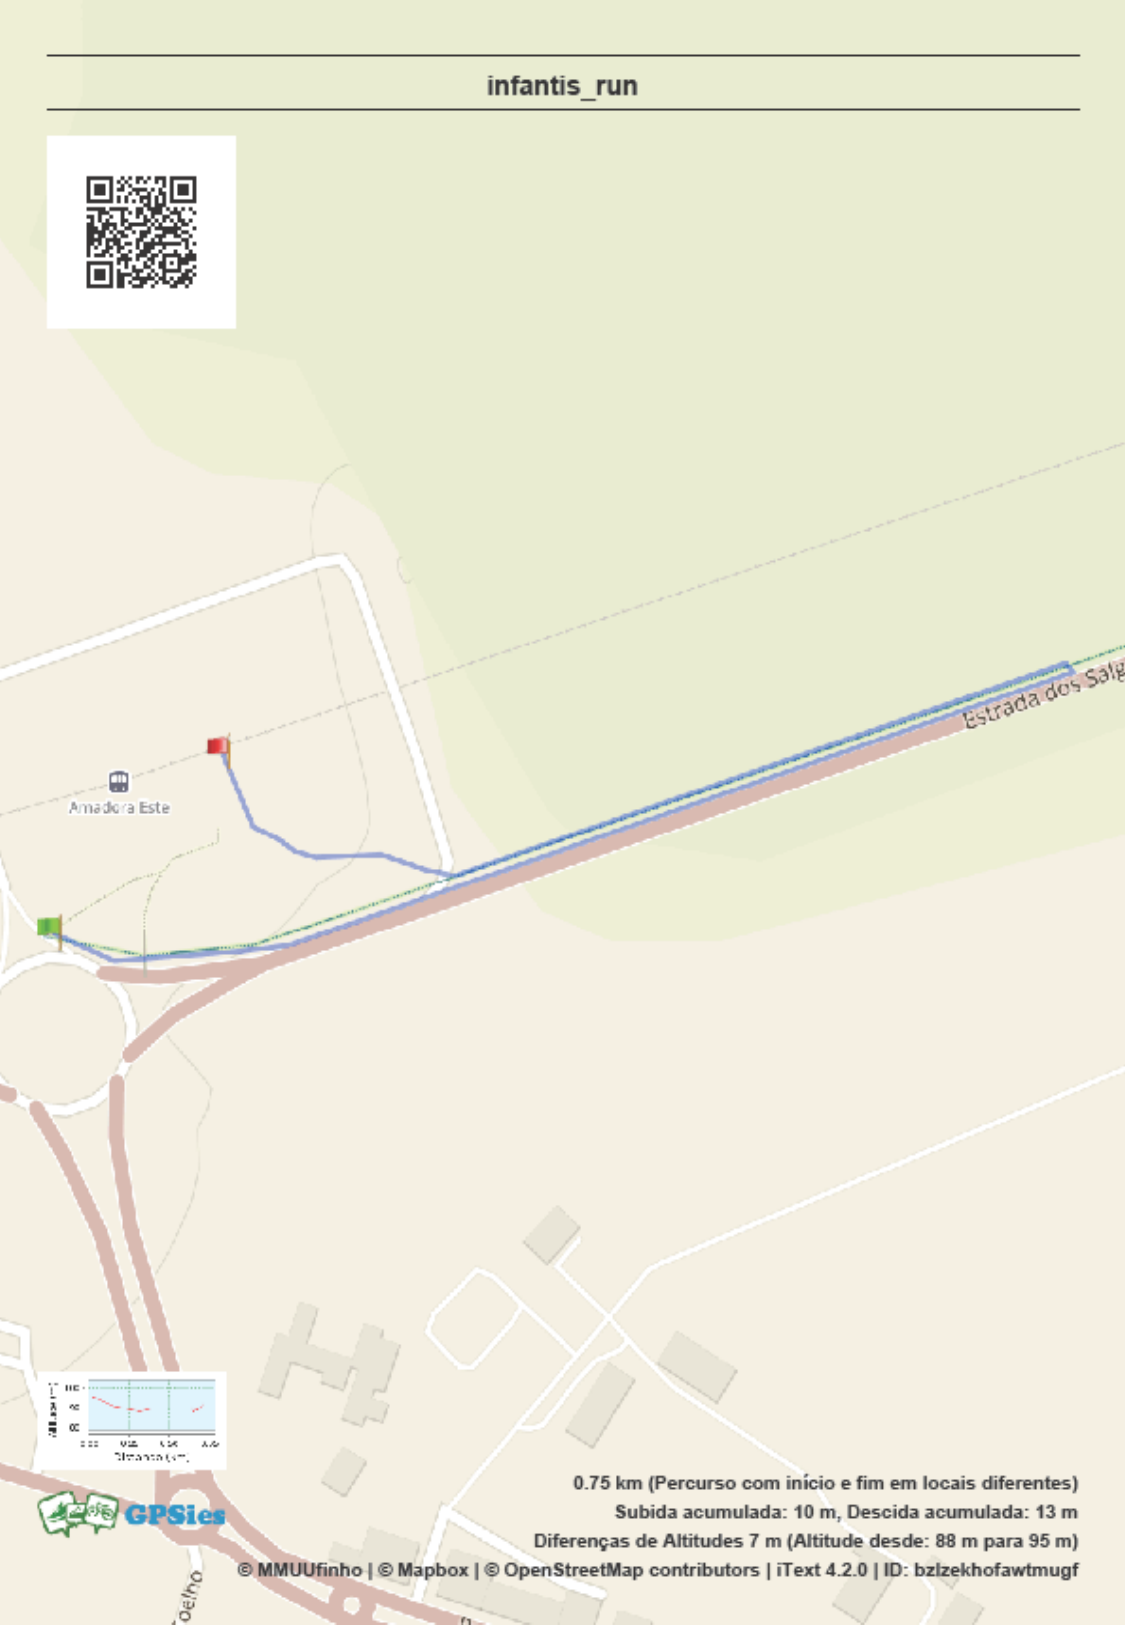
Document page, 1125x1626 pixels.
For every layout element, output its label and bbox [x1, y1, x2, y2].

text_box [0, 0, 1125, 1625]
